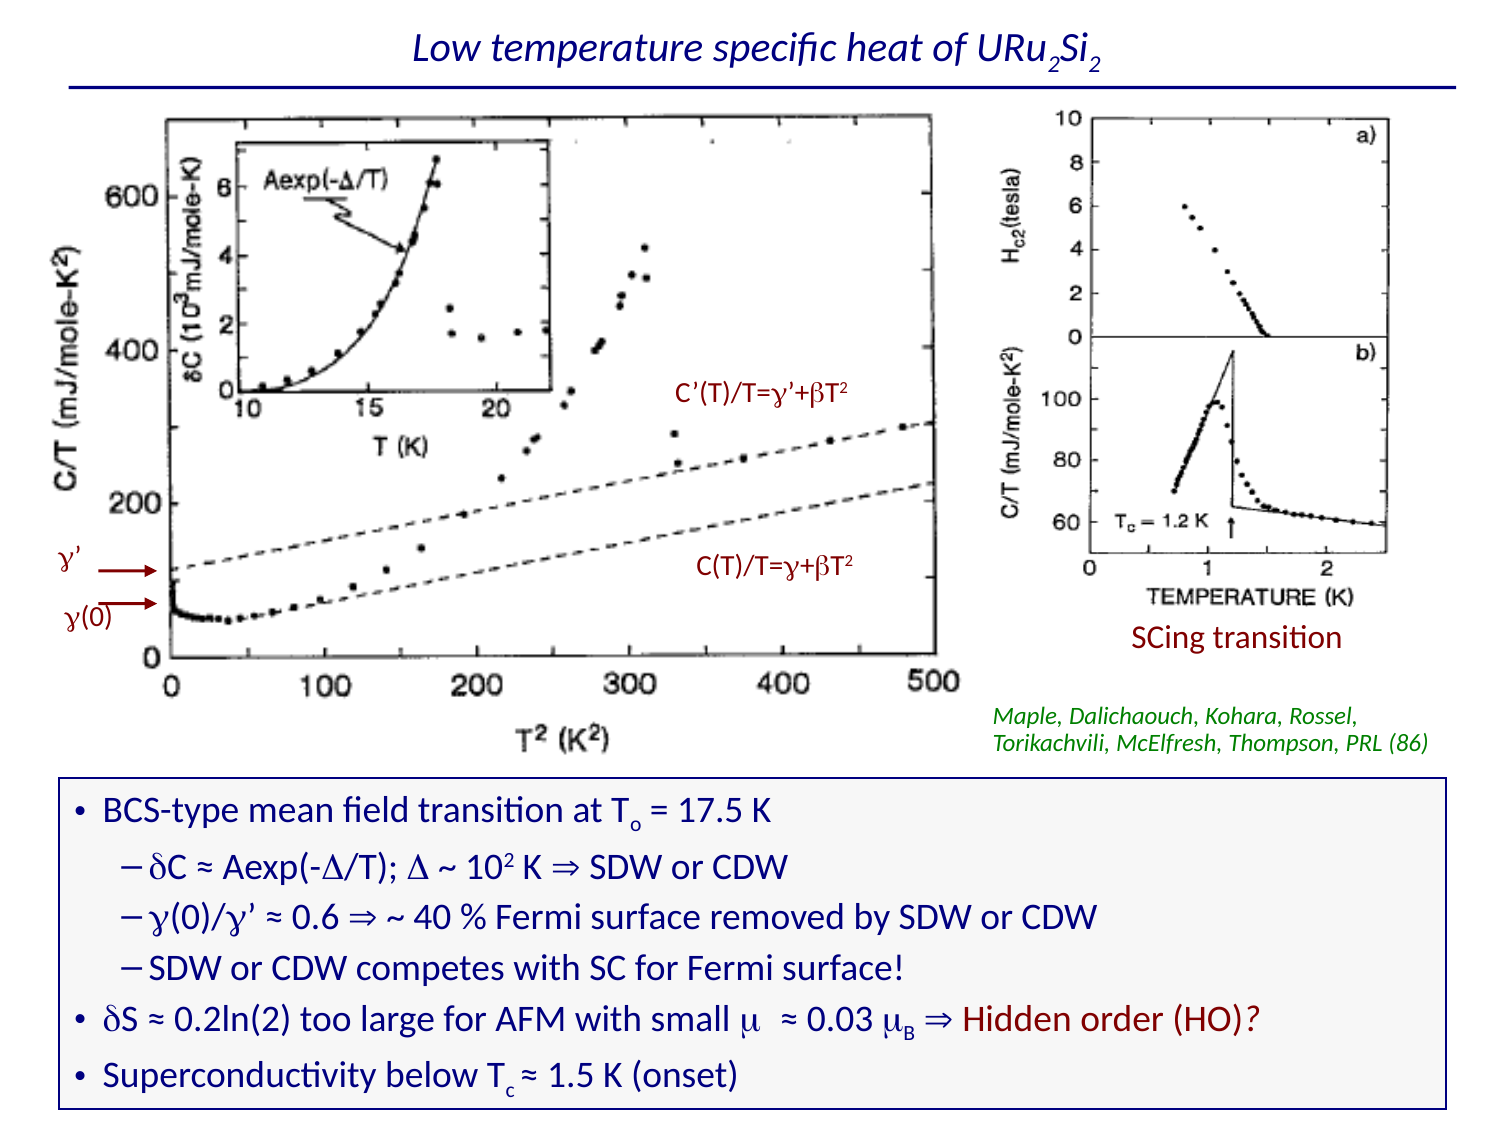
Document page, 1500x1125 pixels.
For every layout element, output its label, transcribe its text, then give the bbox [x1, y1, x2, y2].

text_box Maple, Dalichaouch, Kohara, Rossel, Torikachvili, McElfresh, Thompson, PRL (86) [980, 695, 1445, 765]
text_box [974, 100, 1413, 664]
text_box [35, 98, 976, 771]
text_box Low temperature specific heat of URu2Si2 [99, 12, 1413, 85]
text_box BCS-type mean field transition at To = 17.5 K dC ≈ Aexp(-D/T); D ~ 102 K  SDW or CDW g(0)/g’ ≈ 0.6  ~ 40 % Fermi surface removed by SDW or CDW SDW or CDW competes with SC for Fermi surface! S ≈ 0.2ln(2) too large for AFM with small ≈ 0.03 B  Hidden order (HO)? Superconductivity below Tc ≈ 1.5 K (onset) [58, 777, 1447, 1109]
